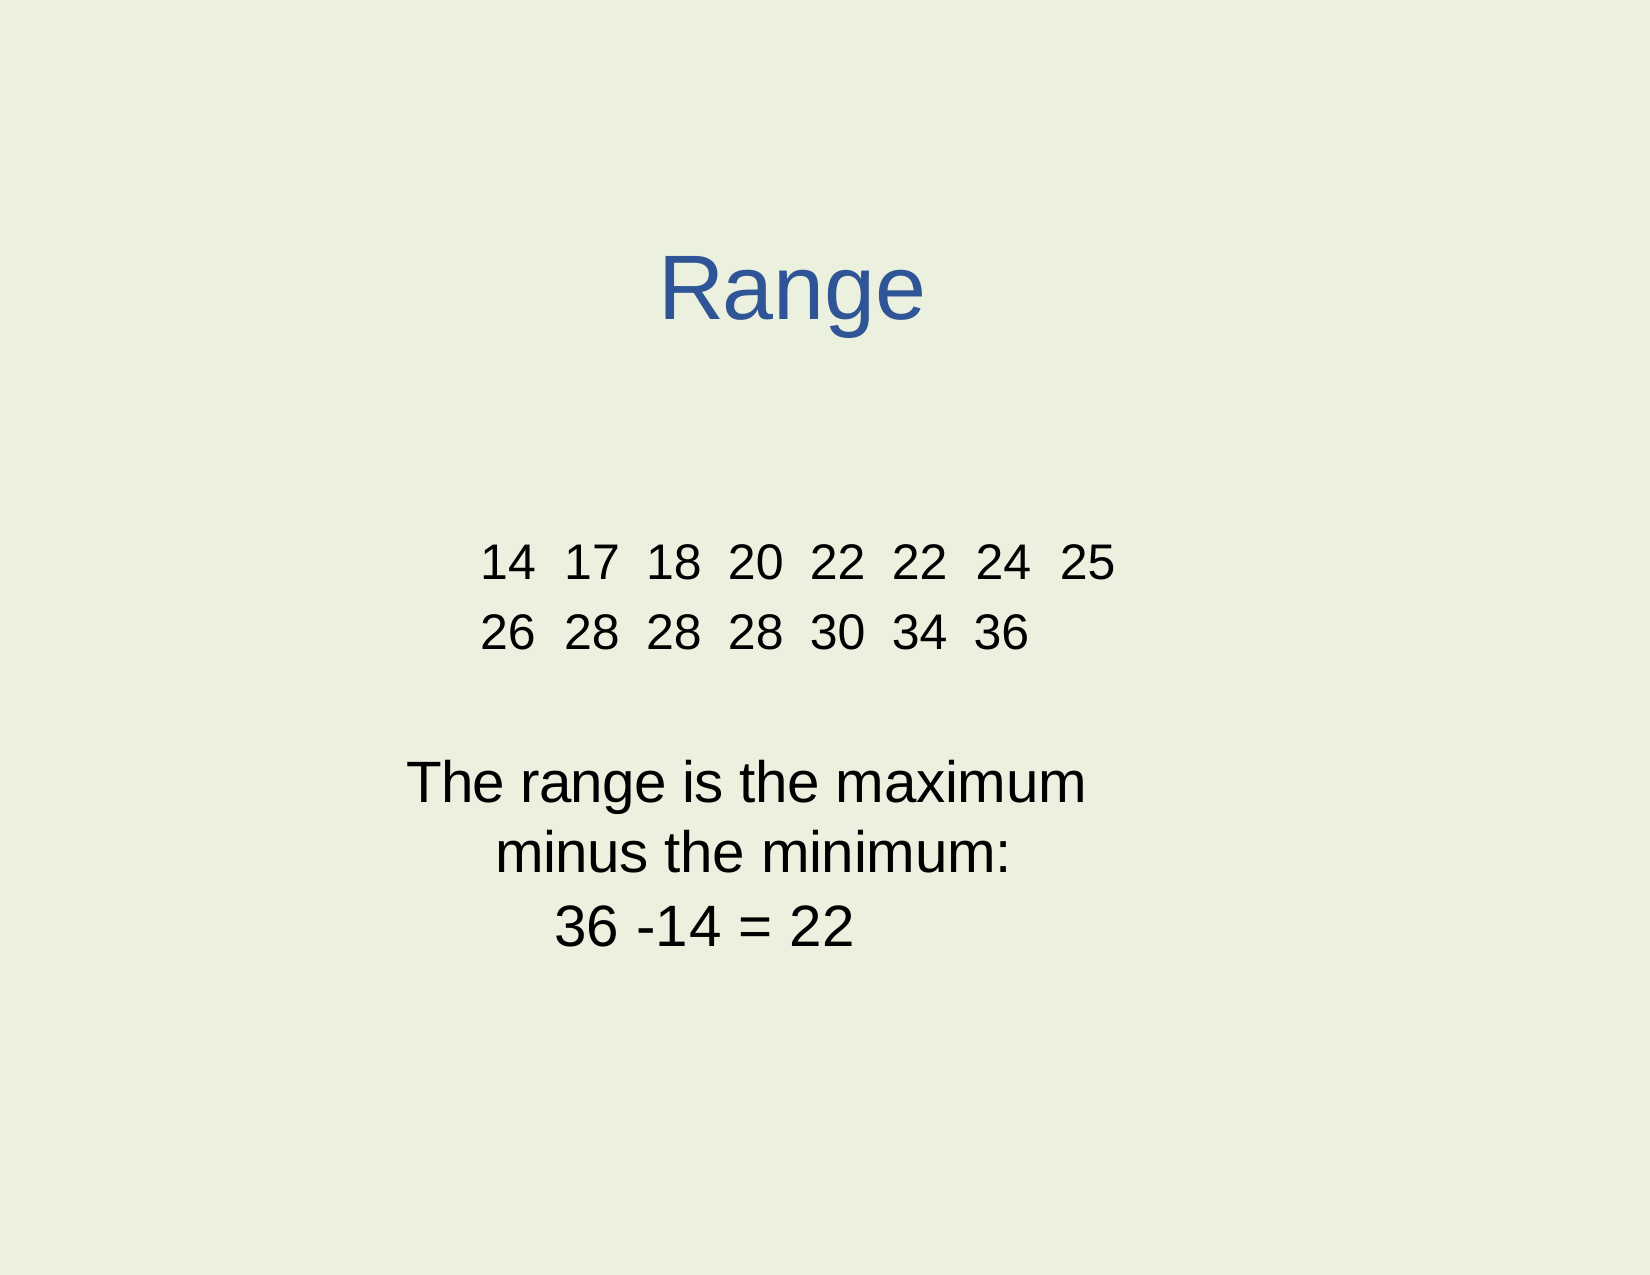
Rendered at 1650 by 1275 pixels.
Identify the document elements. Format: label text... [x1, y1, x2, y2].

text_box The range is the maximum minus the minimum: 36 -14 = 22 [399, 737, 1092, 959]
text_box Range [656, 224, 994, 338]
text_box 14 17 18 20 22 22 24 25 26 28 28 28 30 34 36 [478, 517, 1575, 660]
